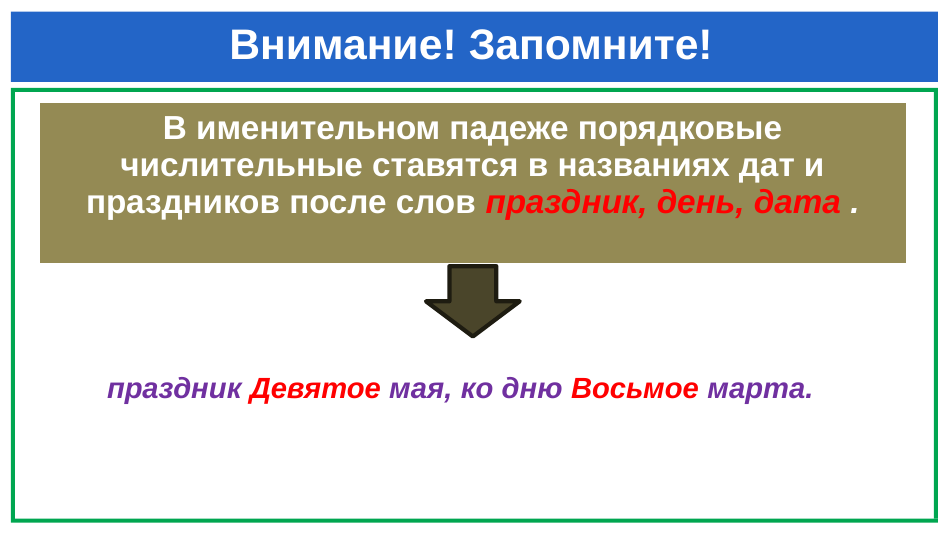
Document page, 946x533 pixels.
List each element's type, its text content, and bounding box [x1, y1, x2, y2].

list праздник Девятое мая, ко дню Восьмое марта. праздник Девятое мая, ко дню Восьмое марта [15, 348, 919, 480]
table_header В именительном падеже порядковые числительные ставятся в названиях дат и праздников после слов праздник, день, дата . [40, 103, 906, 263]
text_box [423, 264, 522, 339]
title Внимание! Запомните! [49, 16, 897, 69]
